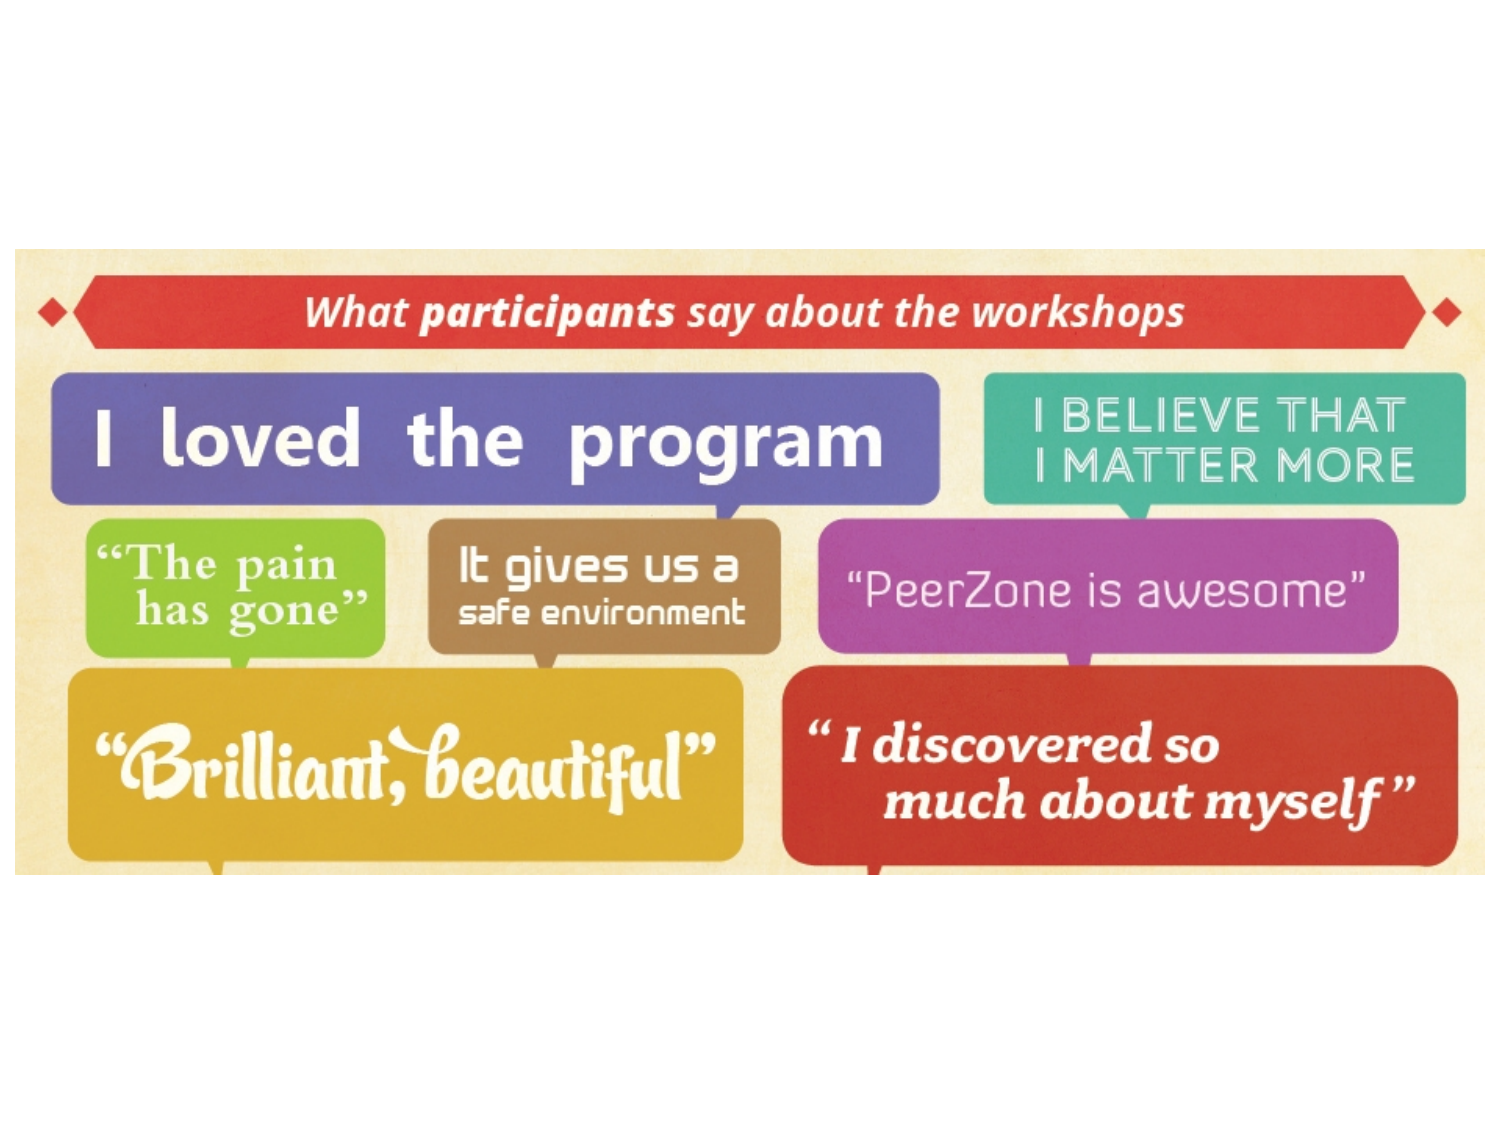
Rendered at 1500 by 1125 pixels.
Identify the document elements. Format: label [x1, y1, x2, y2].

picture [15, 249, 1485, 876]
